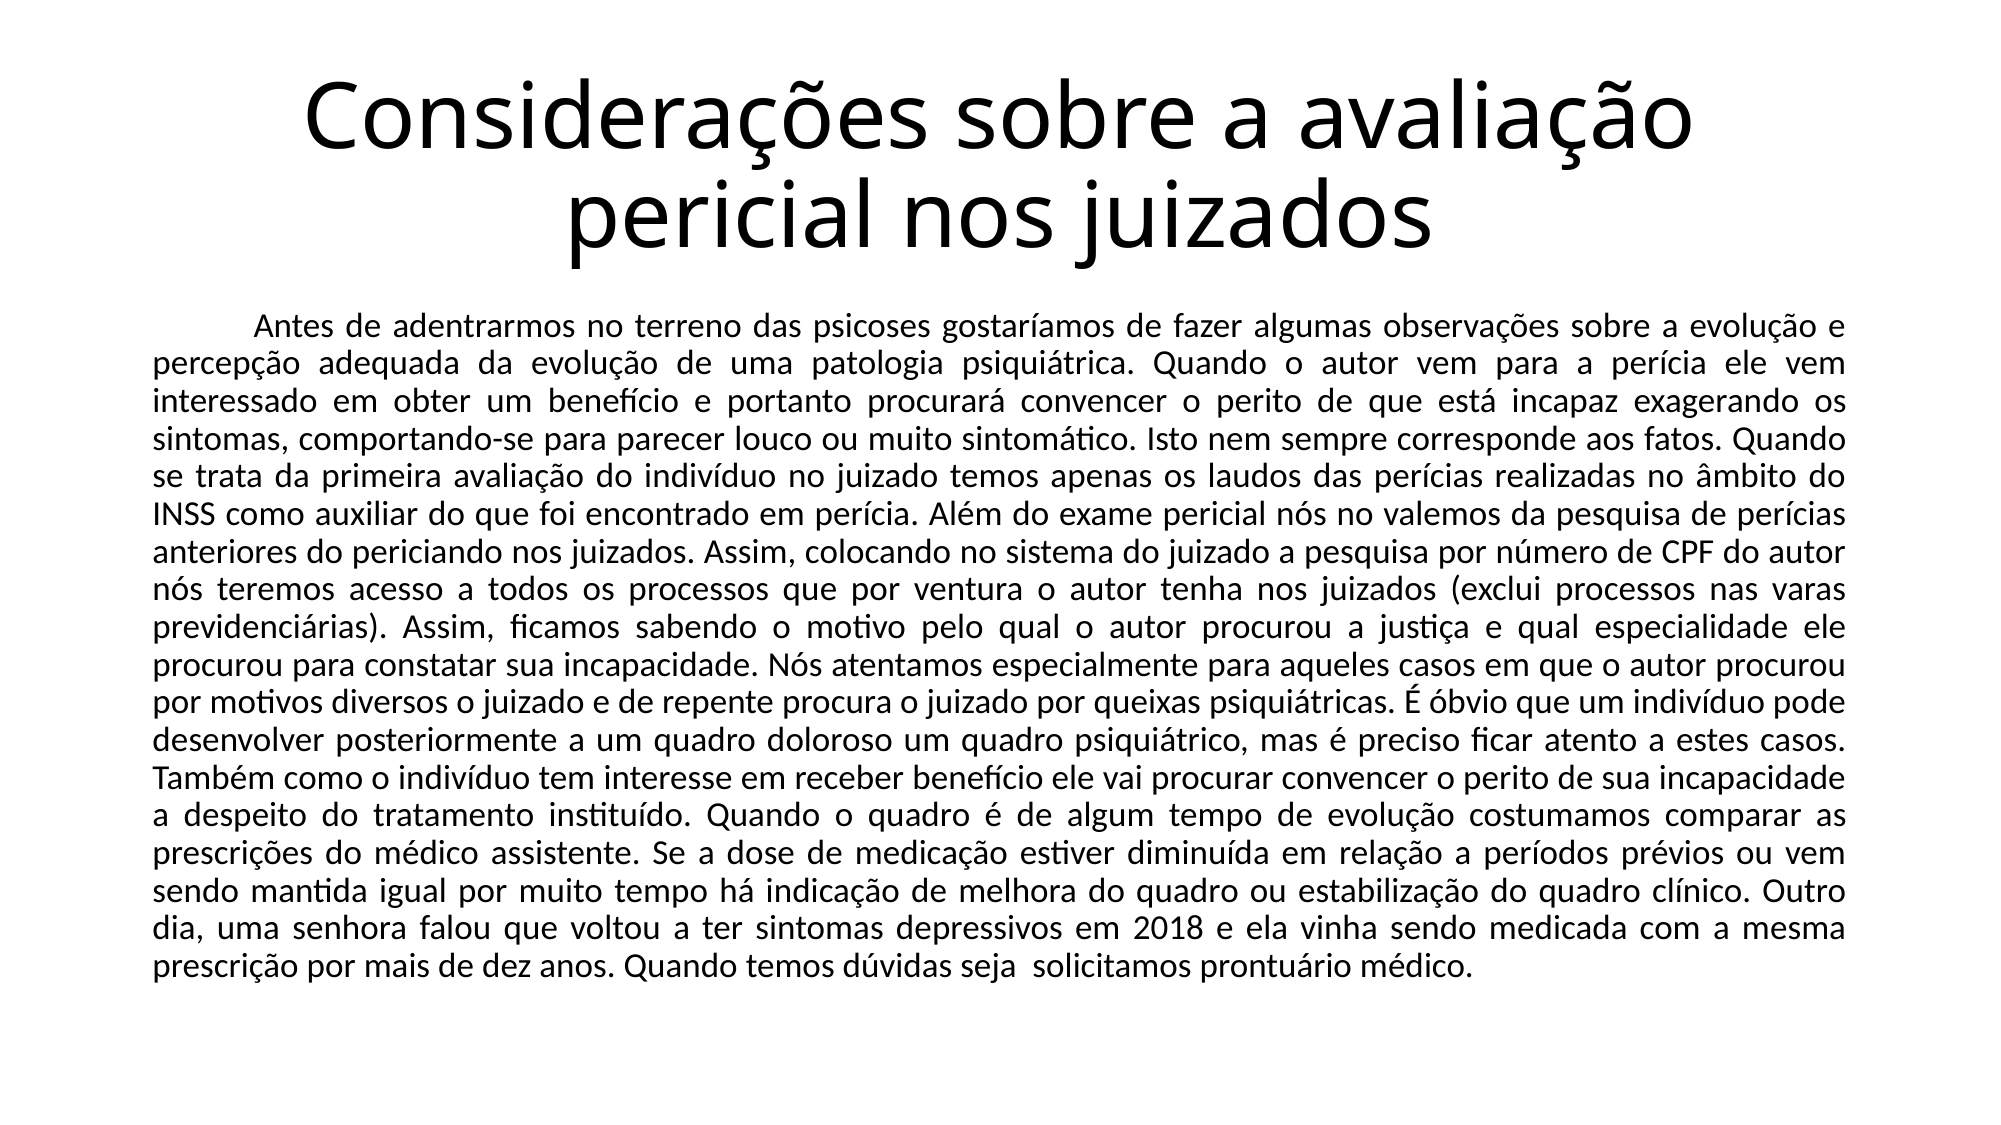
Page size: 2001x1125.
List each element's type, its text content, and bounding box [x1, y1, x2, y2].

title Considerações sobre a avaliação pericial nos juizados [137, 59, 1863, 278]
list Antes de adentrarmos no terreno das psicoses gostaríamos de fazer algumas observações sobre a evolução e percepção adequada da evolução de uma patologia psiquiátrica. Quando o autor vem para a perícia ele vem interessado em obter um benefício e portanto procurará convencer o perito de que está incapaz exagerando os sintomas, comportando-se para parecer louco ou muito sintomático. Isto nem sempre corresponde aos fatos. Quando se trata da primeira avaliação do indivíduo no juizado temos apenas os laudos das perícias realizadas no âmbito do INSS como auxiliar do que foi encontrado em perícia. Além do exame pericial nós no valemos da pesquisa de perícias anteriores do periciando nos juizados. Assim, colocando no sistema do juizado a pesquisa por número de CPF do autor nós teremos acesso a todos os processos que por ventura o autor tenha nos juizados (exclui processos nas varas previdenciárias). Assim, ficamos sabendo o motivo pelo qual o autor procurou a justiça e qual especialidade ele procurou para constatar sua incapacidade. Nós atentamos especialmente para aqueles casos em que o autor procurou por motivos diversos o juizado e de repente procura o juizado por queixas psiquiátricas. É óbvio que um indivíduo pode desenvolver posteriormente a um quadro doloroso um quadro psiquiátrico, mas é preciso ficar atento a estes casos. Também como o indivíduo tem interesse em receber benefício ele vai procurar convencer o perito de sua incapacidade a despeito do tratamento instituído. Quando o quadro é de algum tempo de evolução costumamos comparar as prescrições do médico assistente. Se a dose de medicação estiver diminuída em relação a períodos prévios ou vem sendo mantida igual por muito tempo há indicação de melhora do quadro ou estabilização do quadro clínico. Outro dia, uma senhora falou que voltou a ter sintomas depressivos em 2018 e ela vinha sendo medicada com a mesma prescrição por mais de dez anos. Quando temos dúvidas seja solicitamos prontuário médico. [137, 299, 1863, 1014]
